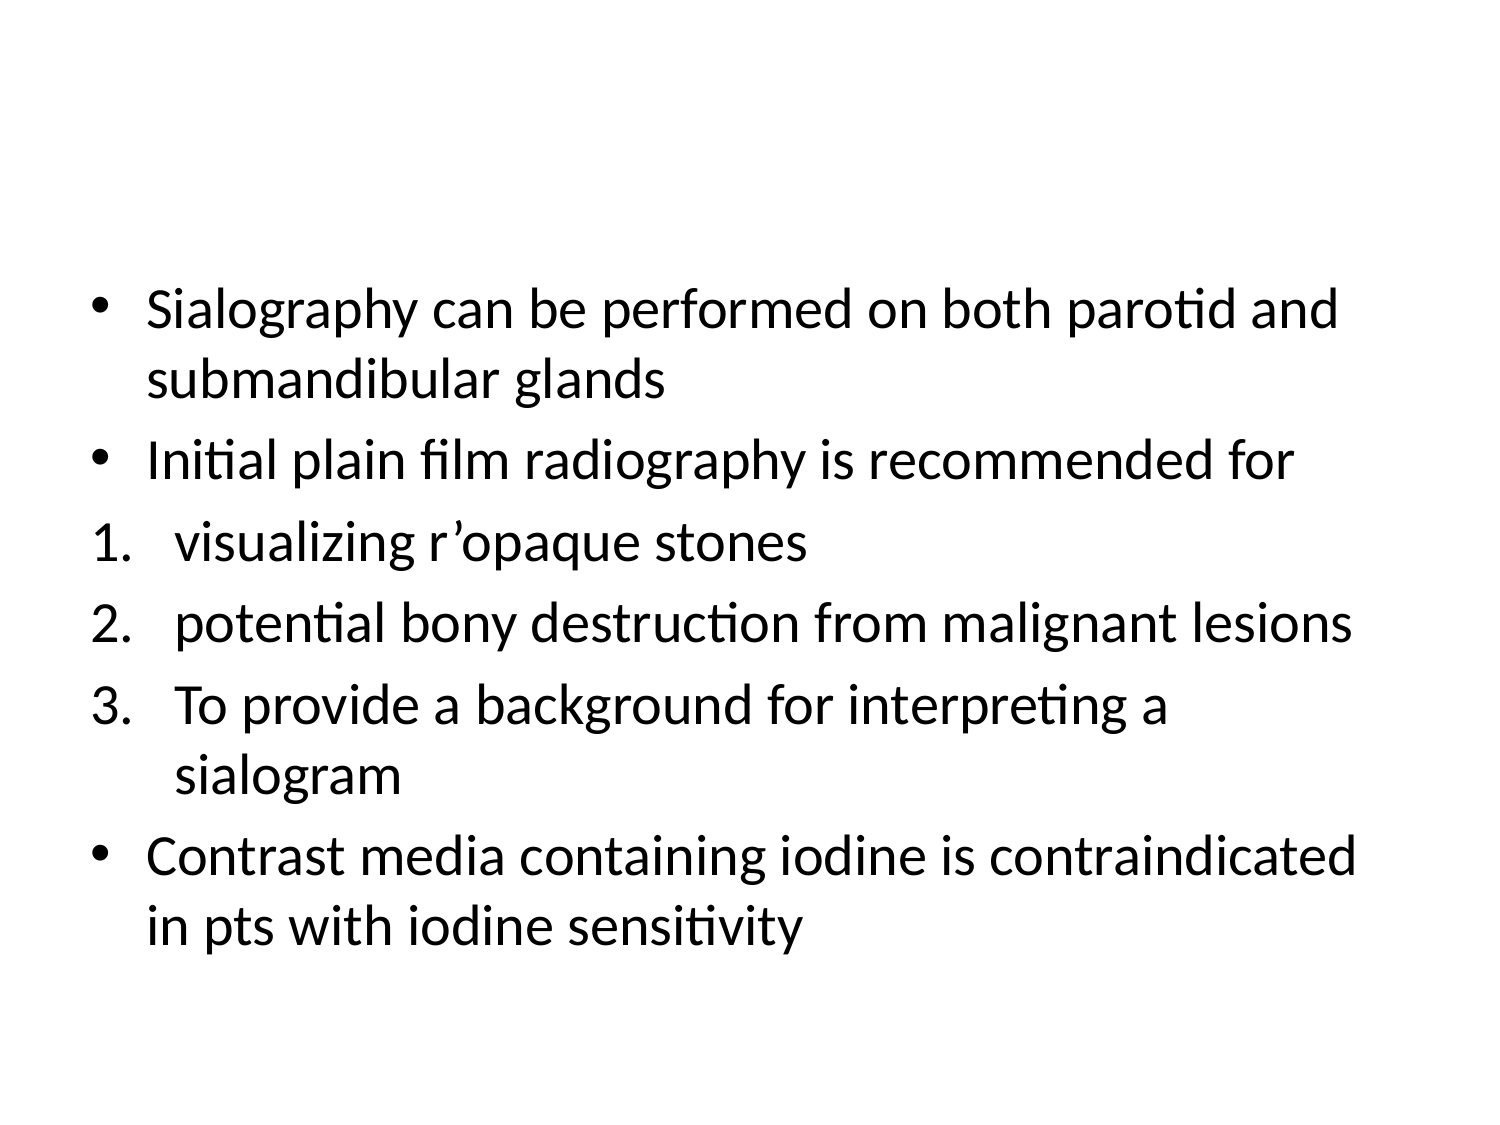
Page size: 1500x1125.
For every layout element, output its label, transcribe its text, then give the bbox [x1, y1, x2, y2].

list Sialography can be performed on both parotid and submandibular glands Initial plain film radiography is recommended for visualizing r’opaque stones potential bony destruction from malignant lesions To provide a background for interpreting a sialogram Contrast media containing iodine is contraindicated in pts with iodine sensitivity [75, 262, 1425, 1005]
